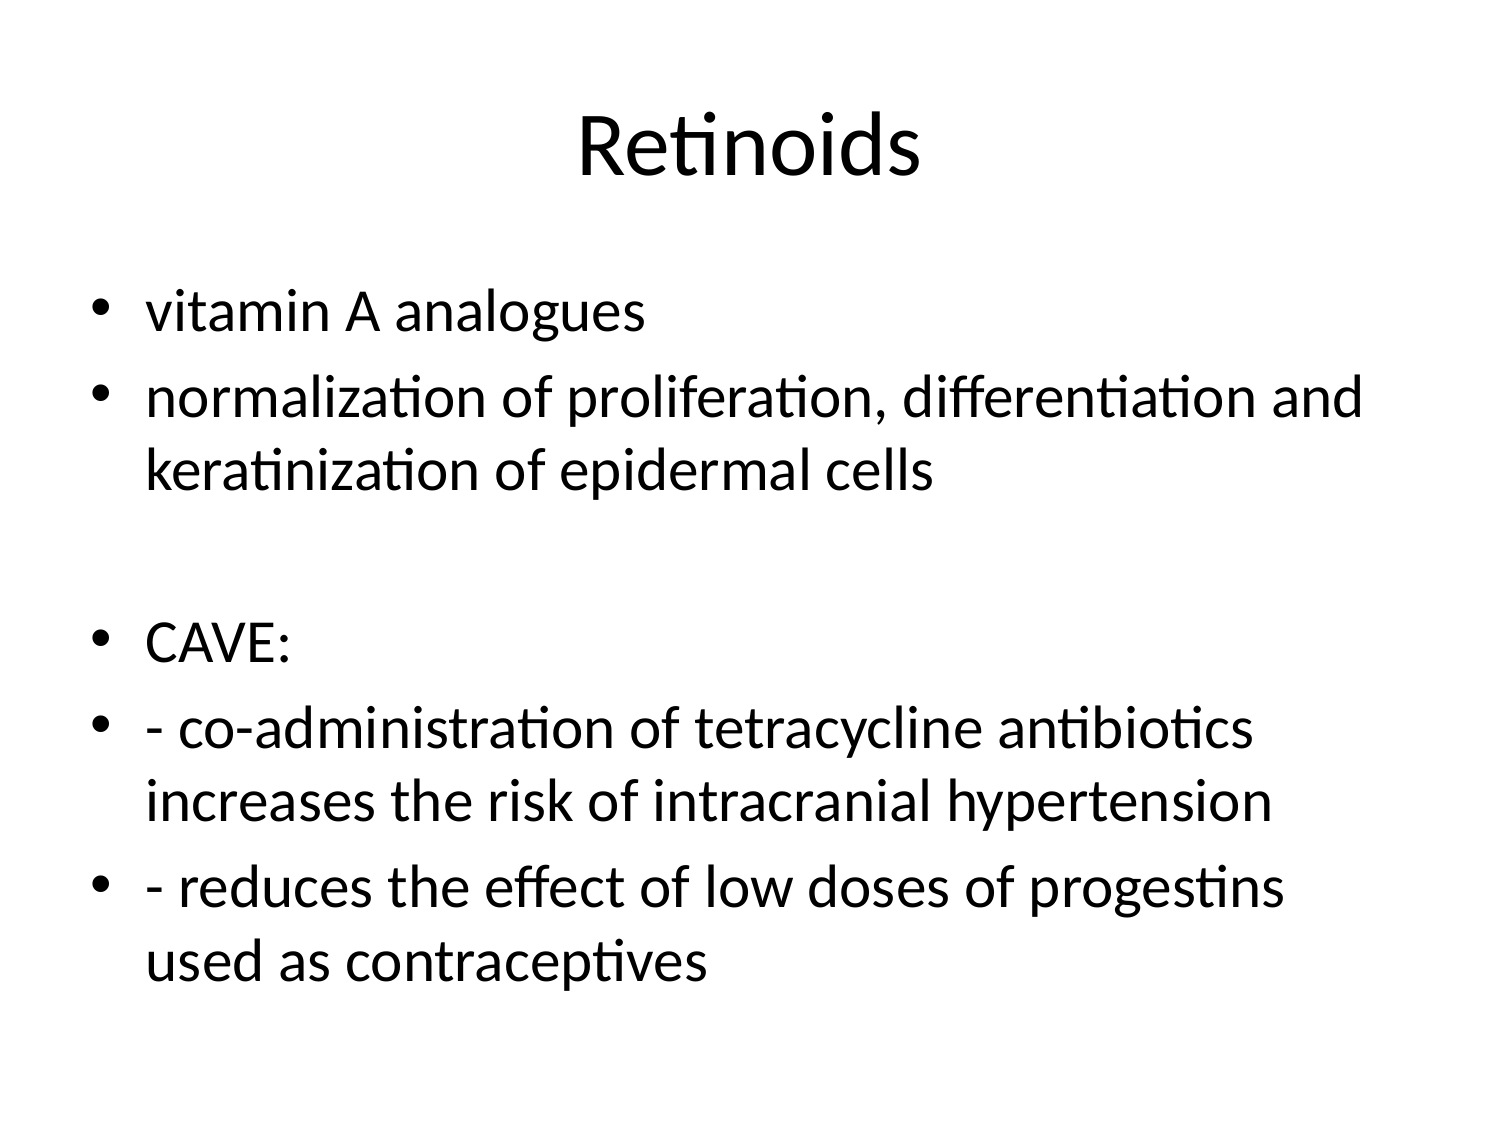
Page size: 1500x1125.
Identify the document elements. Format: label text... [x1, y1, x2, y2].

list vitamin A analogues normalization of proliferation, differentiation and keratinization of epidermal cells CAVE: - co-administration of tetracycline antibiotics increases the risk of intracranial hypertension - reduces the effect of low doses of progestins used as contraceptives [75, 262, 1425, 1005]
title Retinoids [75, 45, 1425, 233]
